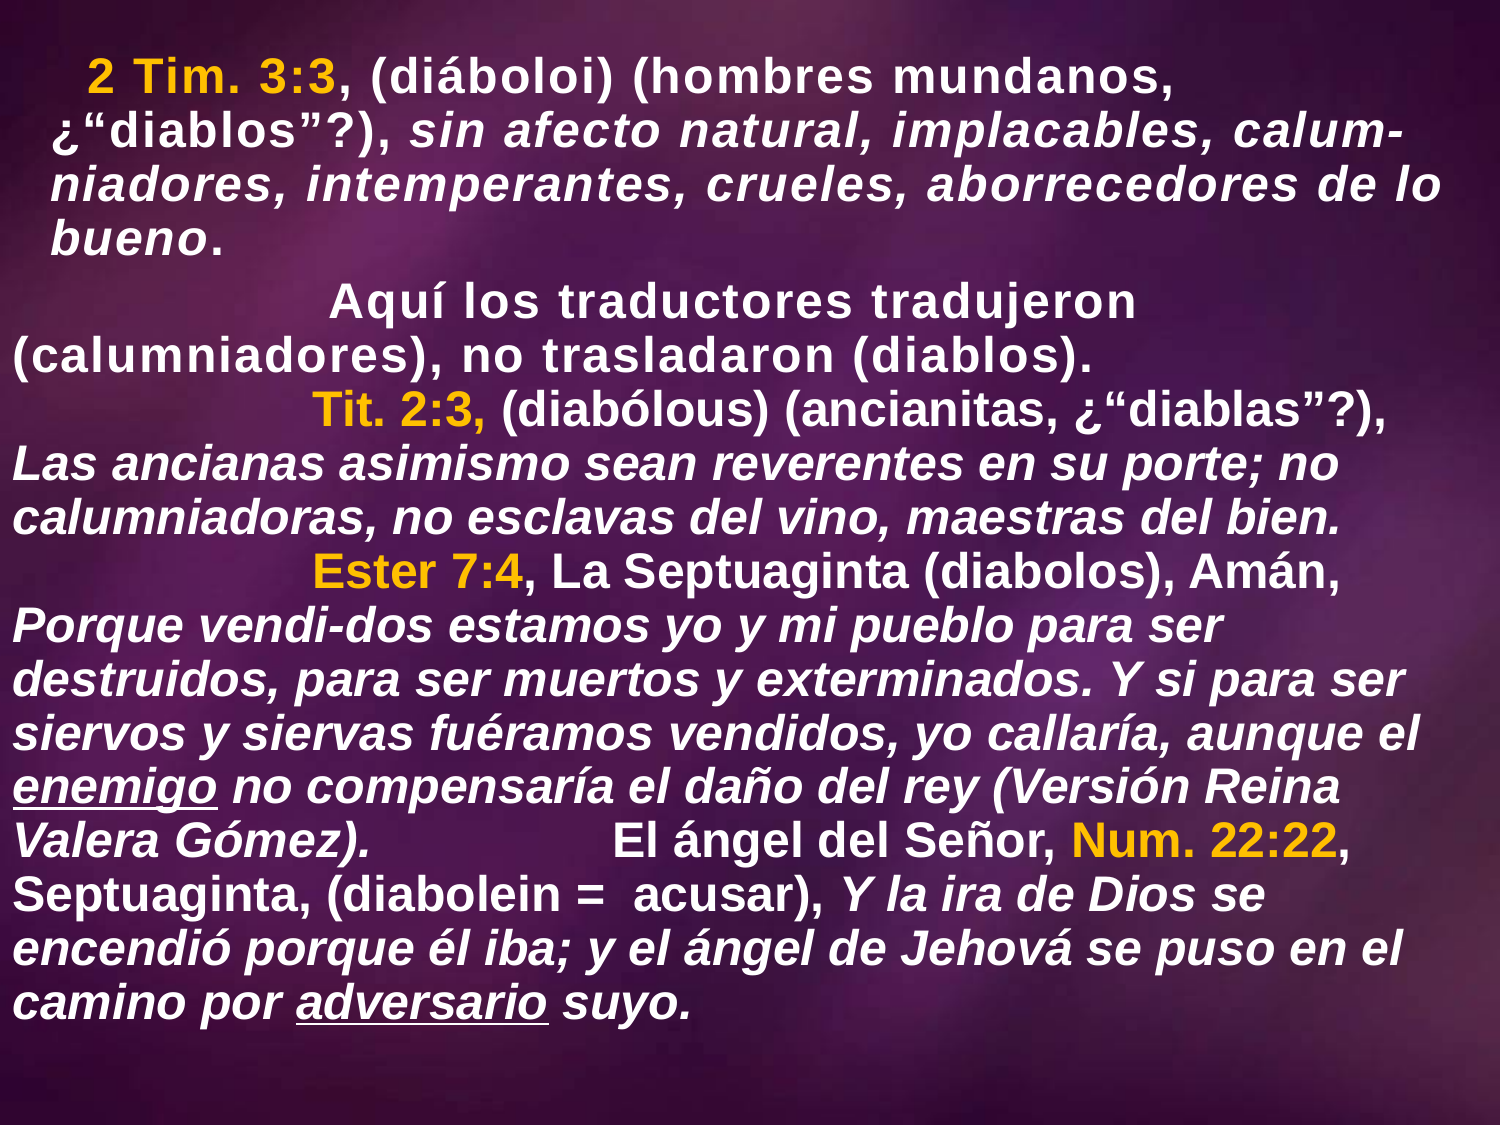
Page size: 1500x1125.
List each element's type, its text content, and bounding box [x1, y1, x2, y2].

subtitle Aquí los traductores tradujeron (calumniadores), no trasladaron (diablos). Tit. 2:3, (diabólous) (ancianitas, ¿“diablas”?), Las ancianas asimismo sean reverentes en su porte; no calumniadoras, no esclavas del vino, maestras del bien. Ester 7:4, La Septuaginta (diabolos), Amán, Porque vendi-dos estamos yo y mi pueblo para ser destruidos, para ser muertos y exterminados. Y si para ser siervos y siervas fuéramos vendidos, yo callaría, aunque el enemigo no compensaría el daño del rey (Versión Reina Valera Gómez). El ángel del Señor, Num. 22:22, Septuaginta, (diabolein = acusar), Y la ira de Dios se encendió porque él iba; y el ángel de Jehová se puso en el camino por adversario suyo. [12, 275, 1488, 1038]
picture [0, 0, 1500, 1125]
title 2 Tim. 3:3, (diáboloi) (hombres mundanos, ¿“diablos”?), sin afecto natural, implacables, calum-niadores, intemperantes, crueles, aborrecedores de lo bueno. [50, 50, 1488, 275]
